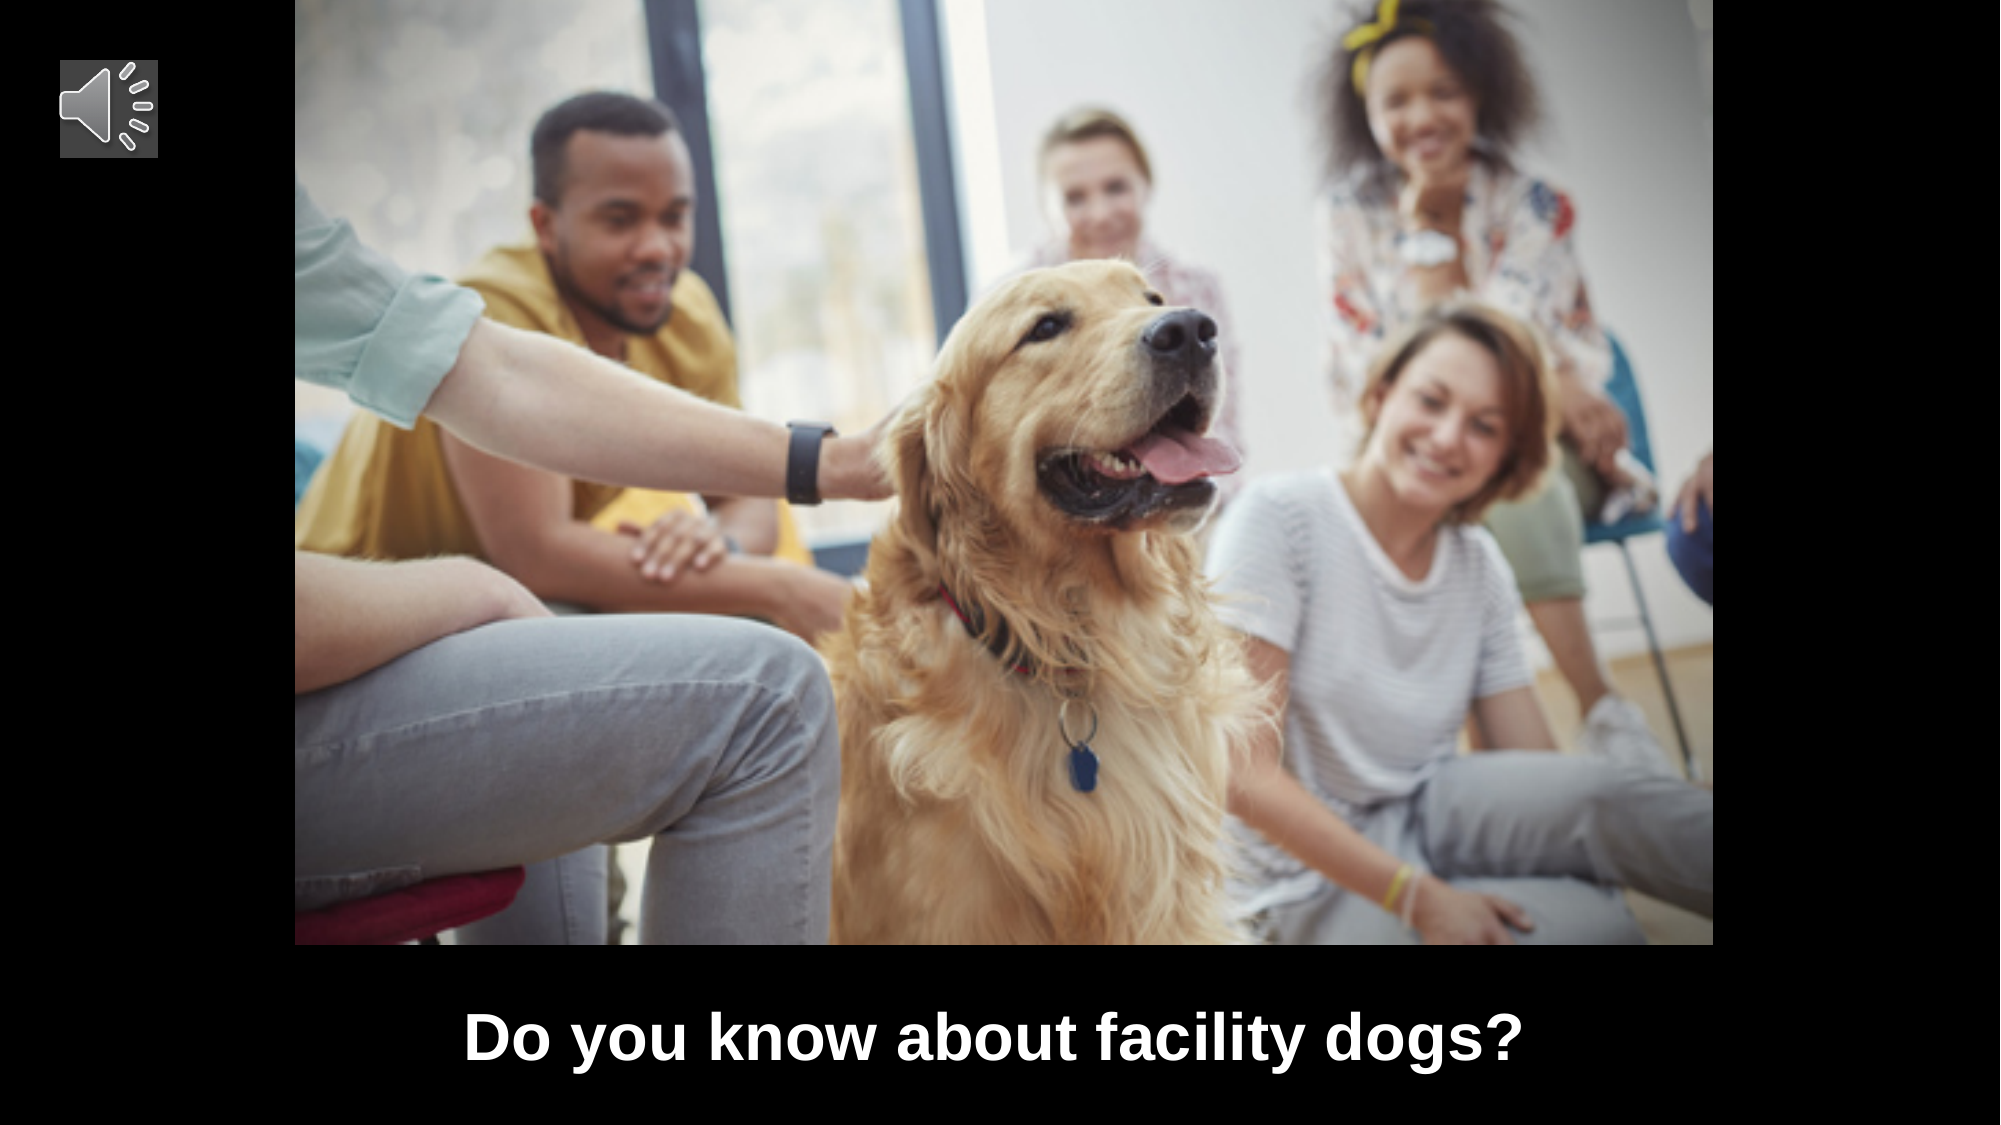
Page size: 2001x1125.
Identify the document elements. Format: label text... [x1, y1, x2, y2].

picture [59, 59, 160, 160]
text_box Do you know about facility dogs? [265, 986, 1743, 1081]
picture [295, 0, 1713, 945]
